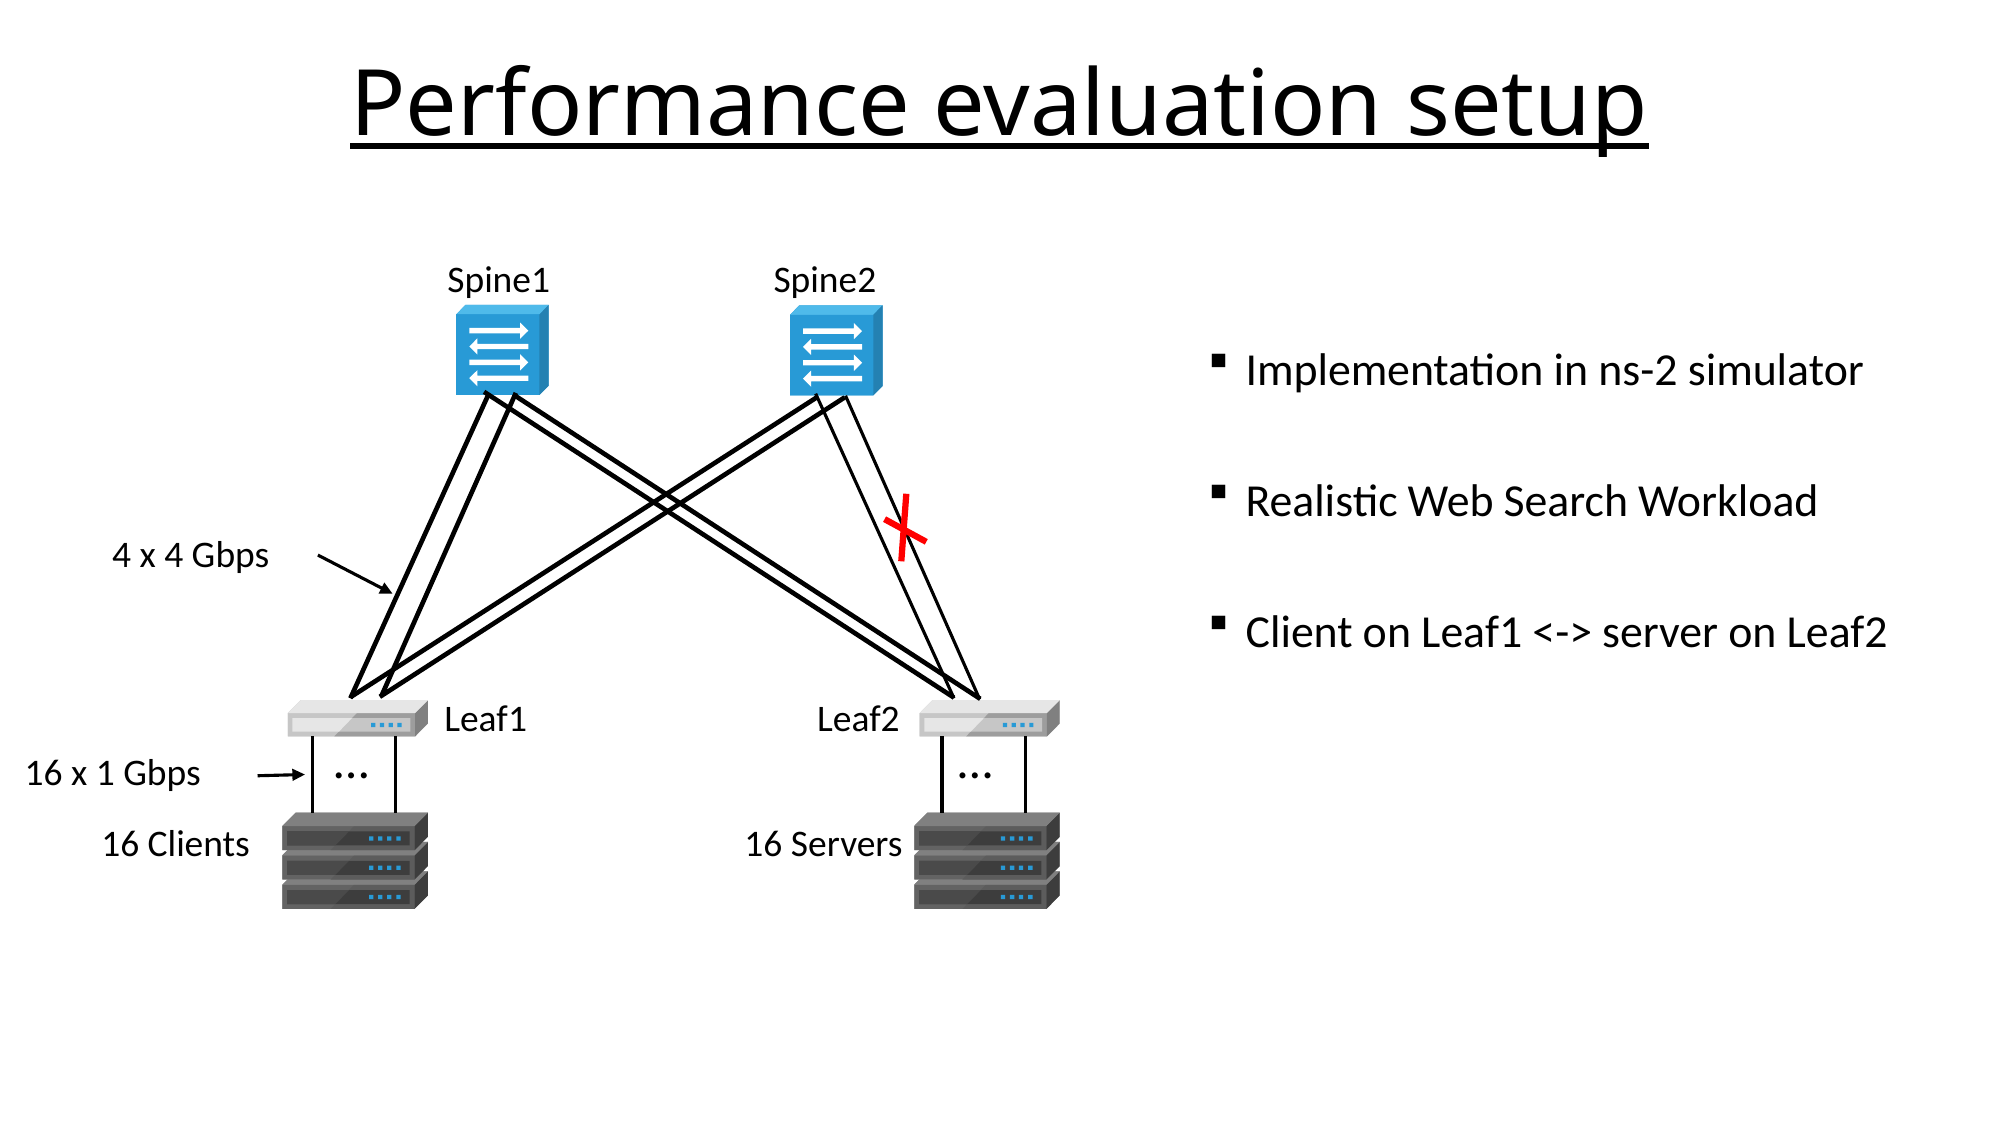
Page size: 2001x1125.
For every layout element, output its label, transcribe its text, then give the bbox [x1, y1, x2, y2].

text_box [24, 260, 1060, 912]
list Implementation in ns-2 simulator Realistic Web Search Workload Client on Leaf1 <-> server on Leaf2 [1193, 277, 1925, 913]
title Performance evaluation setup [99, 39, 1900, 173]
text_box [884, 493, 927, 562]
